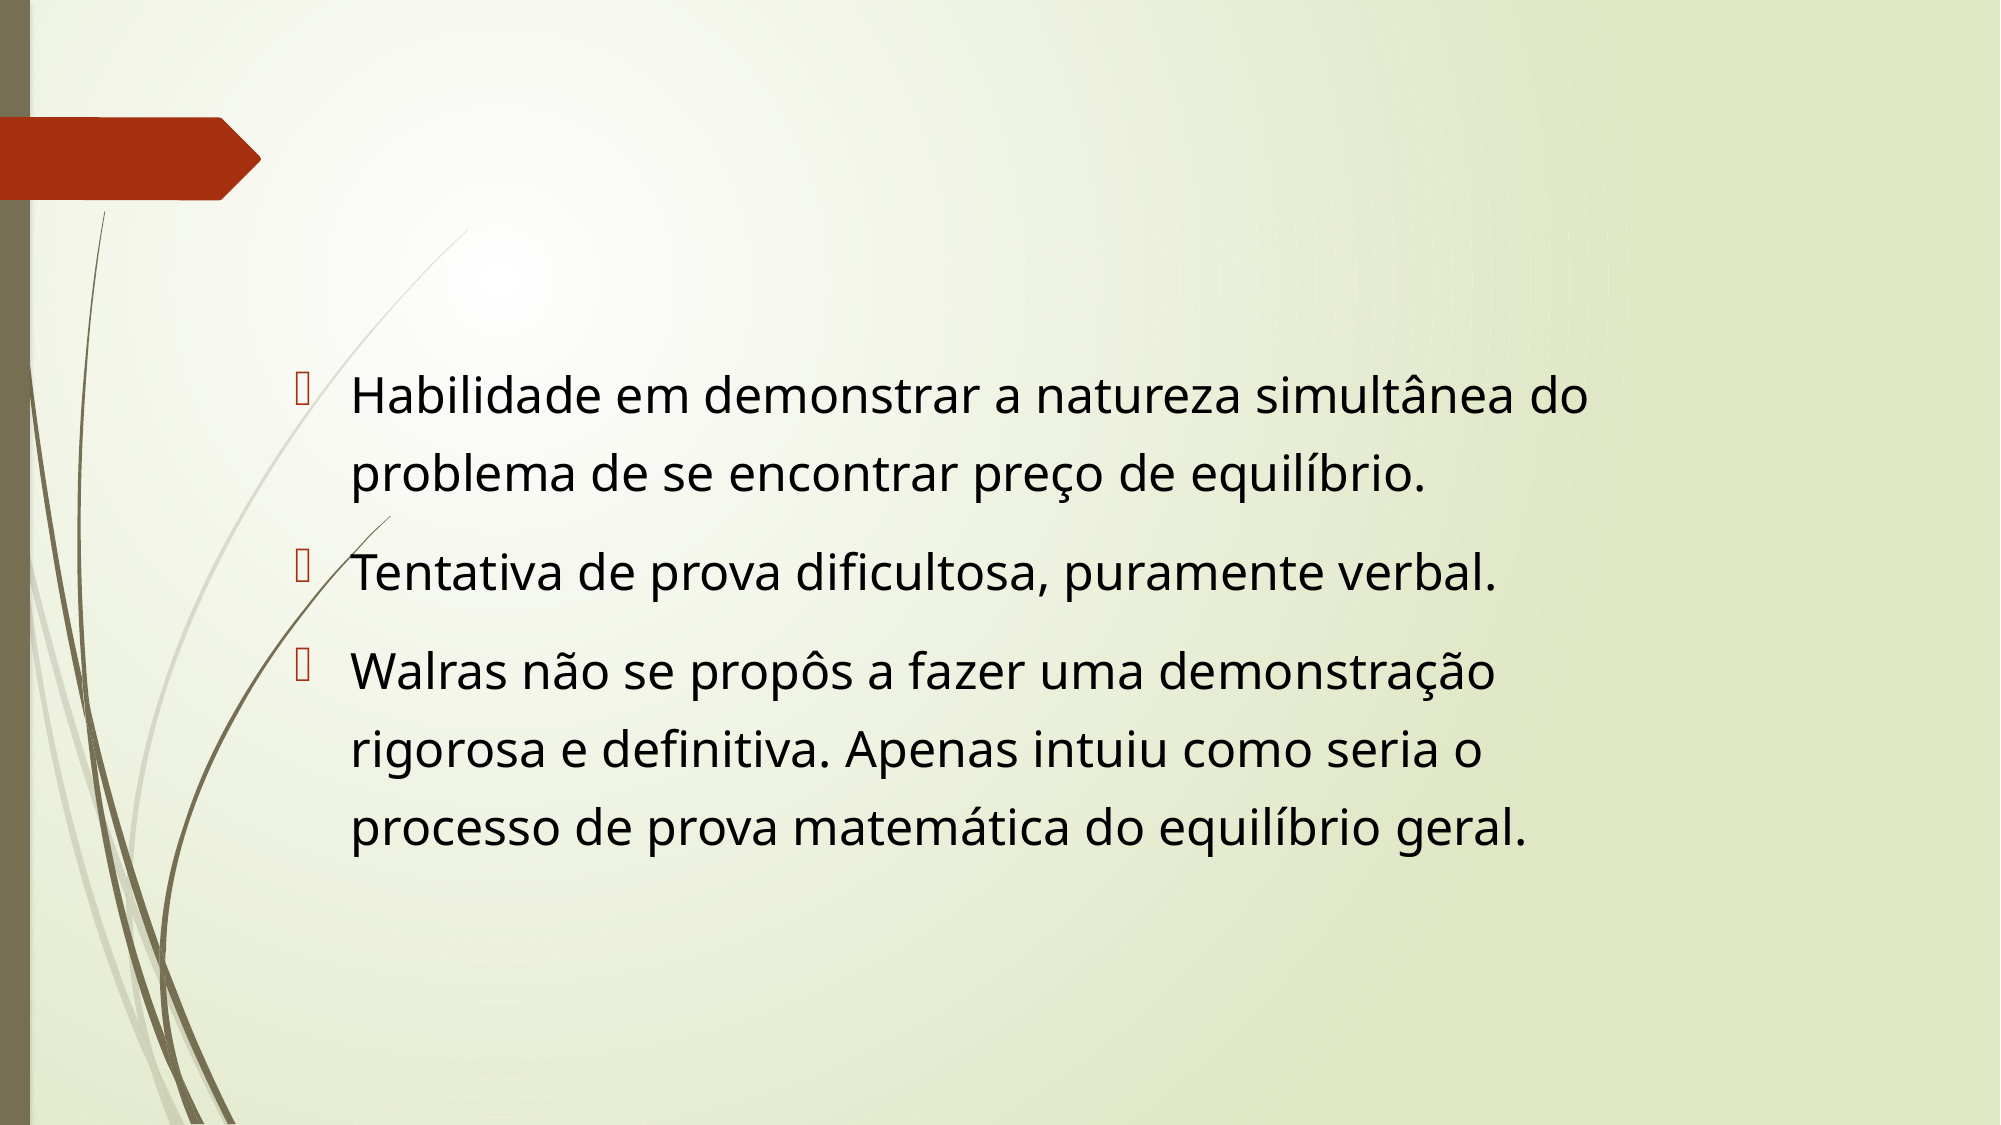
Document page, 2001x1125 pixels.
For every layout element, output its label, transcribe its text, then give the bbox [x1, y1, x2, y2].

list Habilidade em demonstrar a natureza simultânea do problema de se encontrar preço de equilíbrio. Tentativa de prova dificultosa, puramente verbal. Walras não se propôs a fazer uma demonstração rigorosa e definitiva. Apenas intuiu como seria o processo de prova matemática do equilíbrio geral. [279, 338, 1650, 958]
